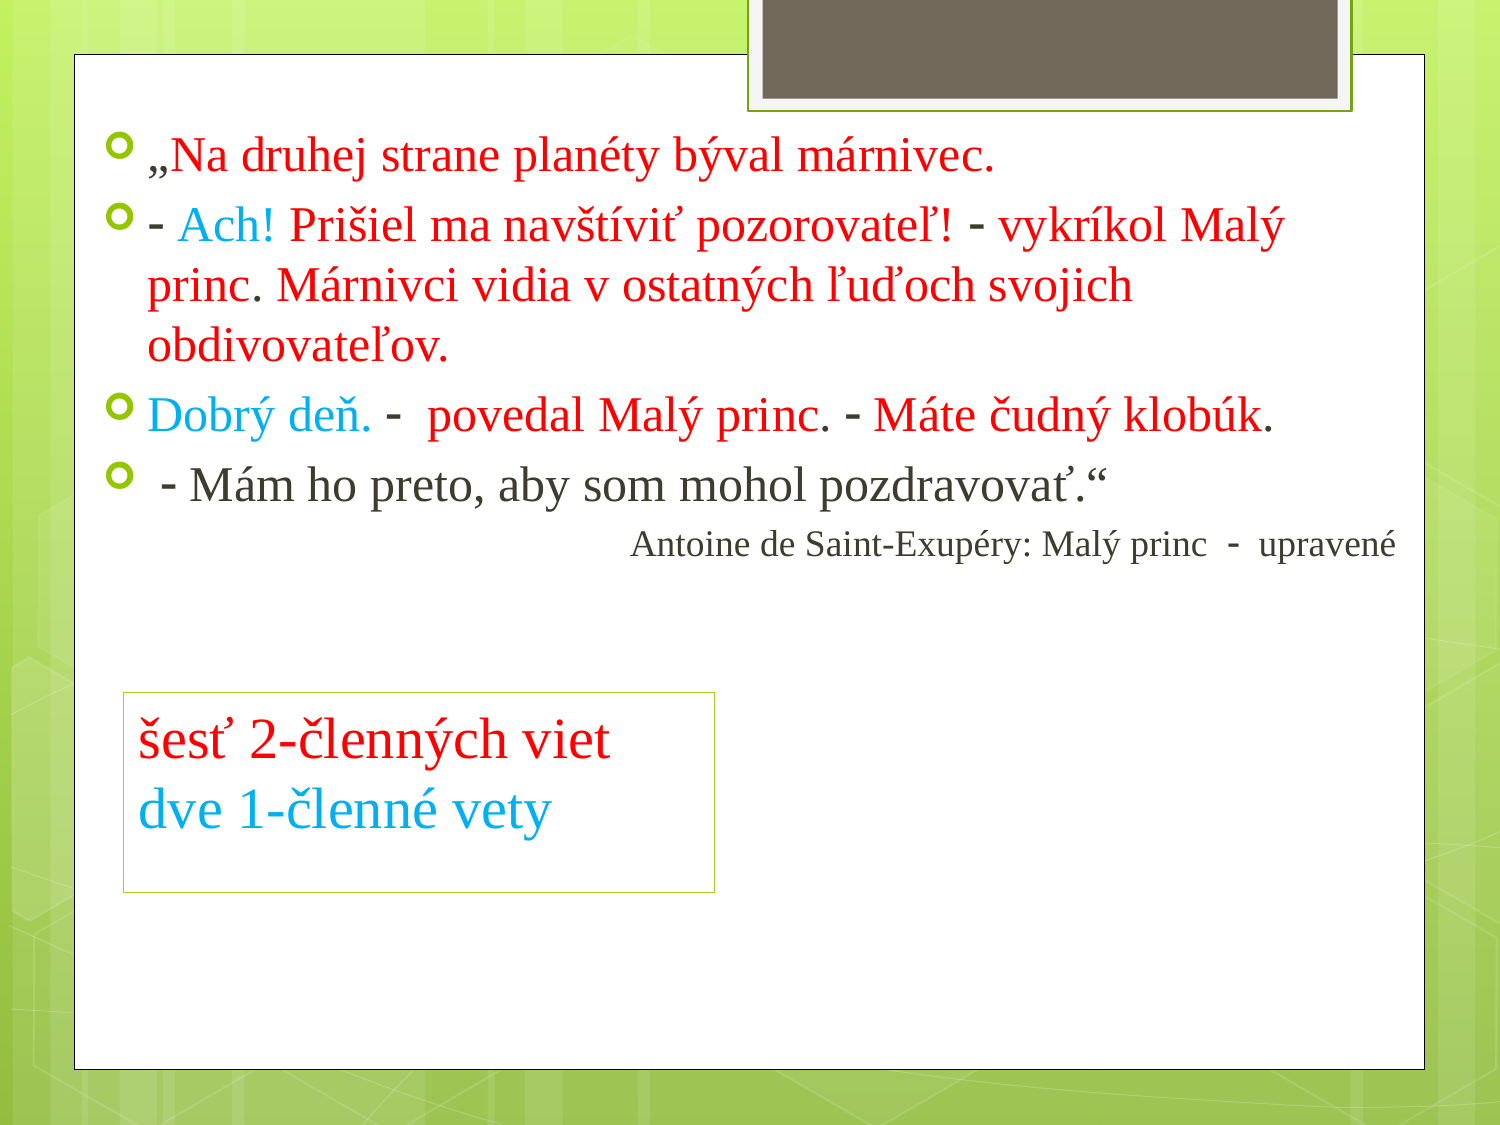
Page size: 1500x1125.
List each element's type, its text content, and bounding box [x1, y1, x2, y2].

list „Na druhej strane planéty býval márnivec.  Ach! Prišiel ma navštíviť pozorovateľ!  vykríkol Malý princ. Márnivci vidia v ostatných ľuďoch svojich obdivovateľov. Dobrý deň.  povedal Malý princ.  Máte čudný klobúk.  Mám ho preto, aby som mohol pozdravovať.“ Antoine de Saint-Exupéry: Malý princ  upravené [76, 113, 1412, 988]
text_box šesť 2-členných viet dve 1-členné vety [123, 692, 715, 893]
